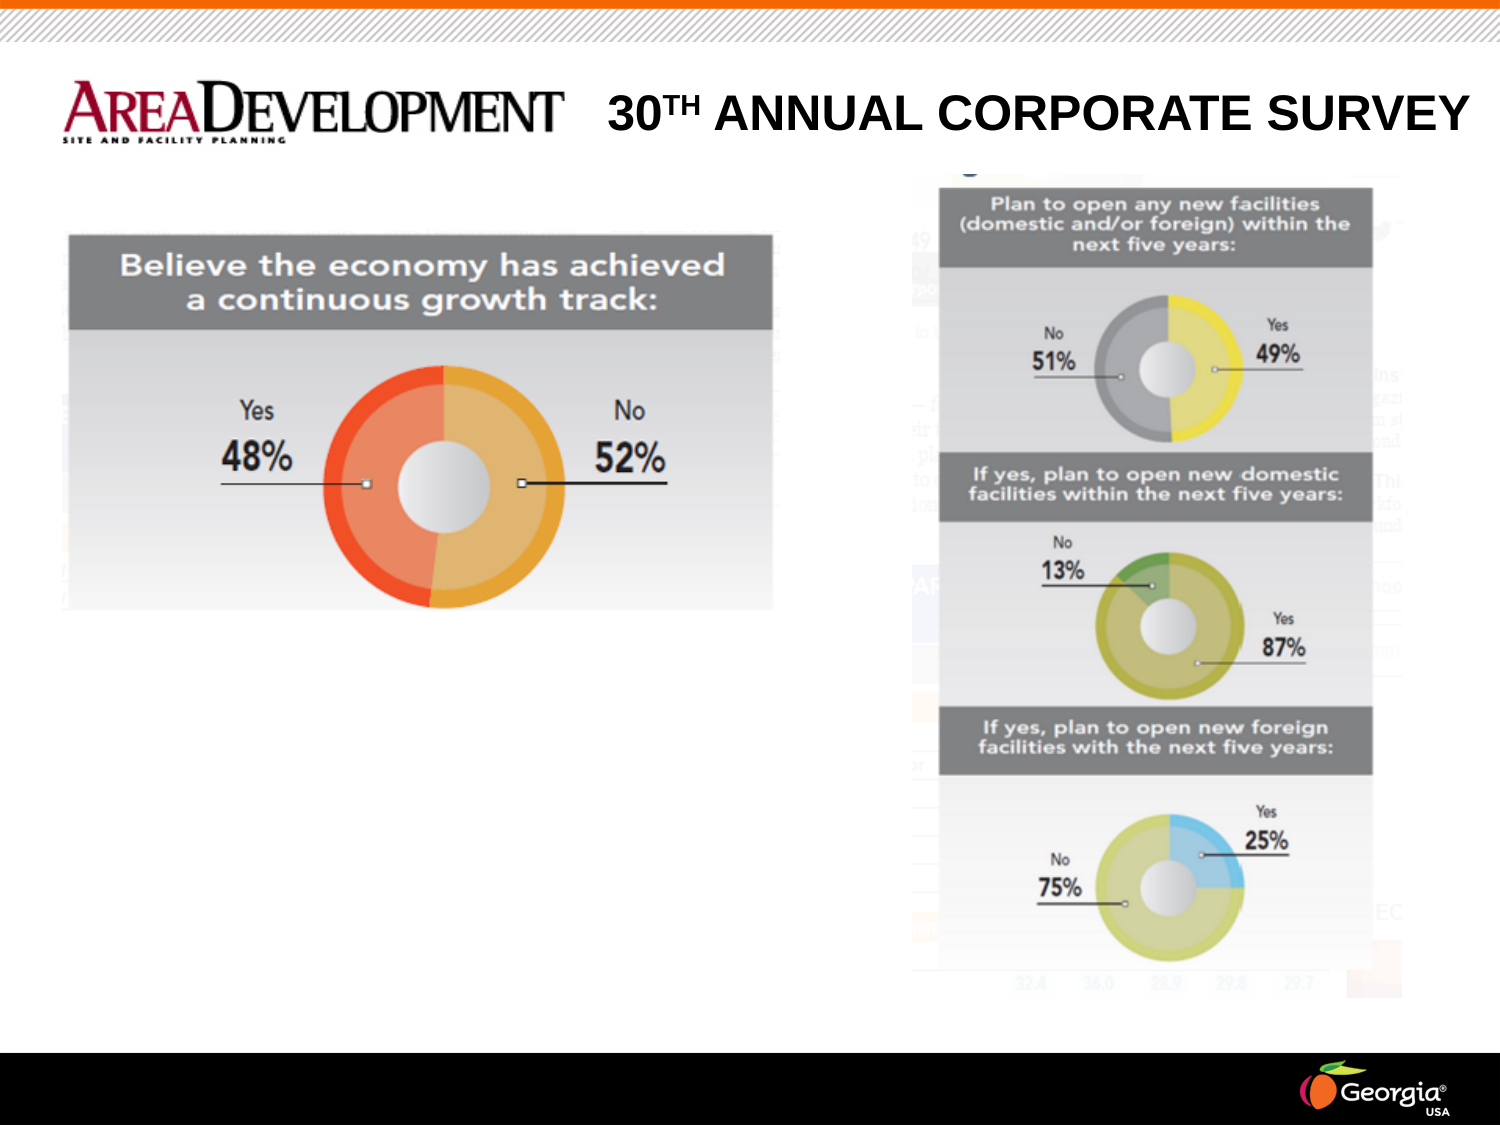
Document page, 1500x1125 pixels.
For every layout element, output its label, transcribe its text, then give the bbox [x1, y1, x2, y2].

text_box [62, 72, 568, 174]
picture [0, 0, 1500, 1125]
title 30th Annual Corporate Survey [592, 32, 1500, 190]
